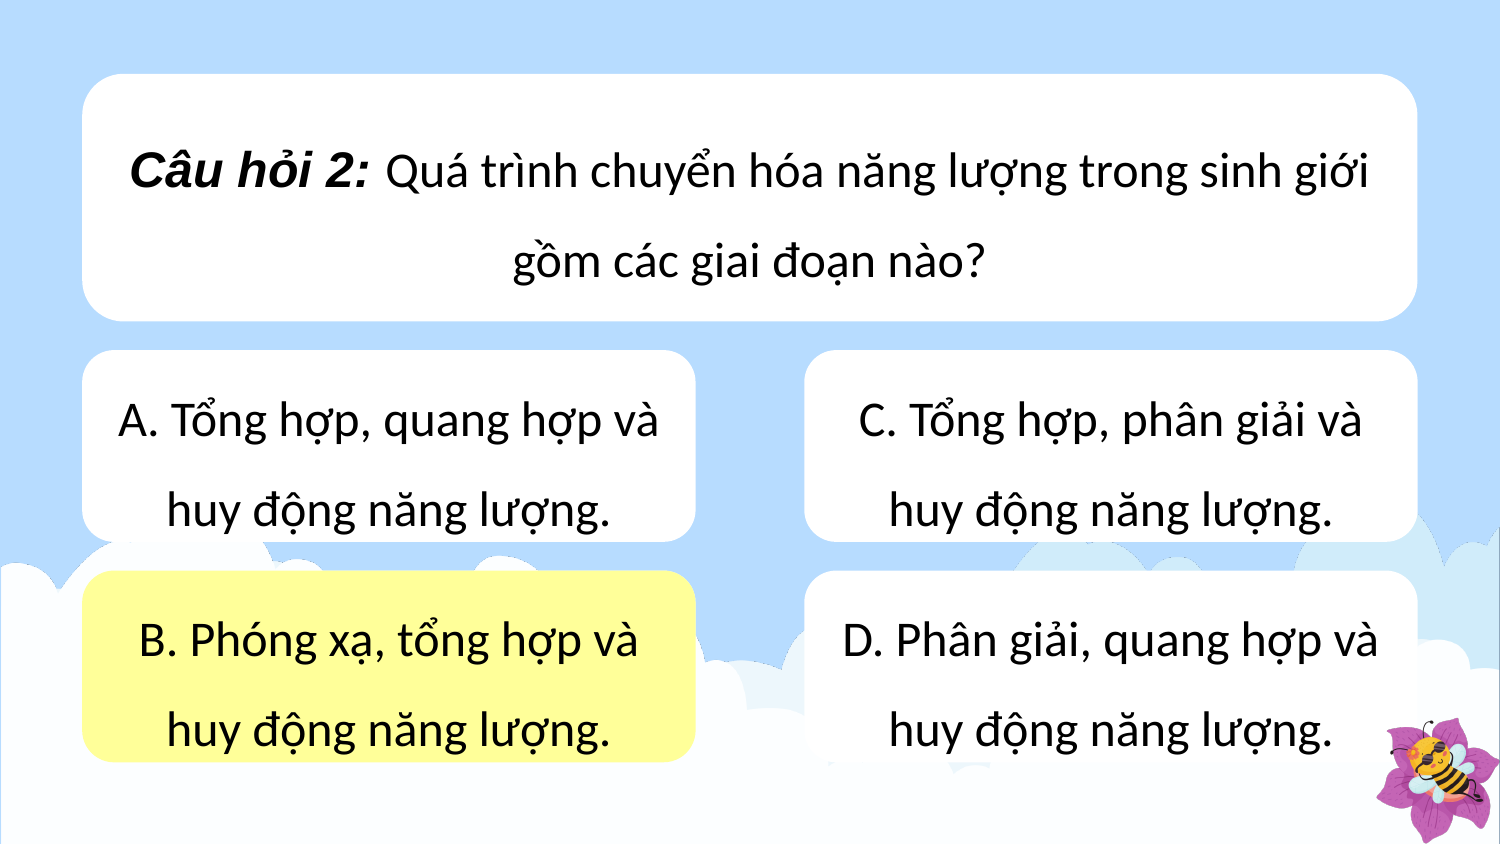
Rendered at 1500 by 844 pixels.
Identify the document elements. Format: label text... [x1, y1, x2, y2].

text_box C. Tổng hợp, phân giải và huy động năng lượng. [802, 347, 1420, 494]
picture [0, 495, 1500, 844]
text_box Câu hỏi 2: Quá trình chuyển hóa năng lượng trong sinh giới gồm các giai đoạn nào? [80, 71, 1420, 324]
text_box A. Tổng hợp, quang hợp và huy động năng lượng. [80, 347, 698, 494]
